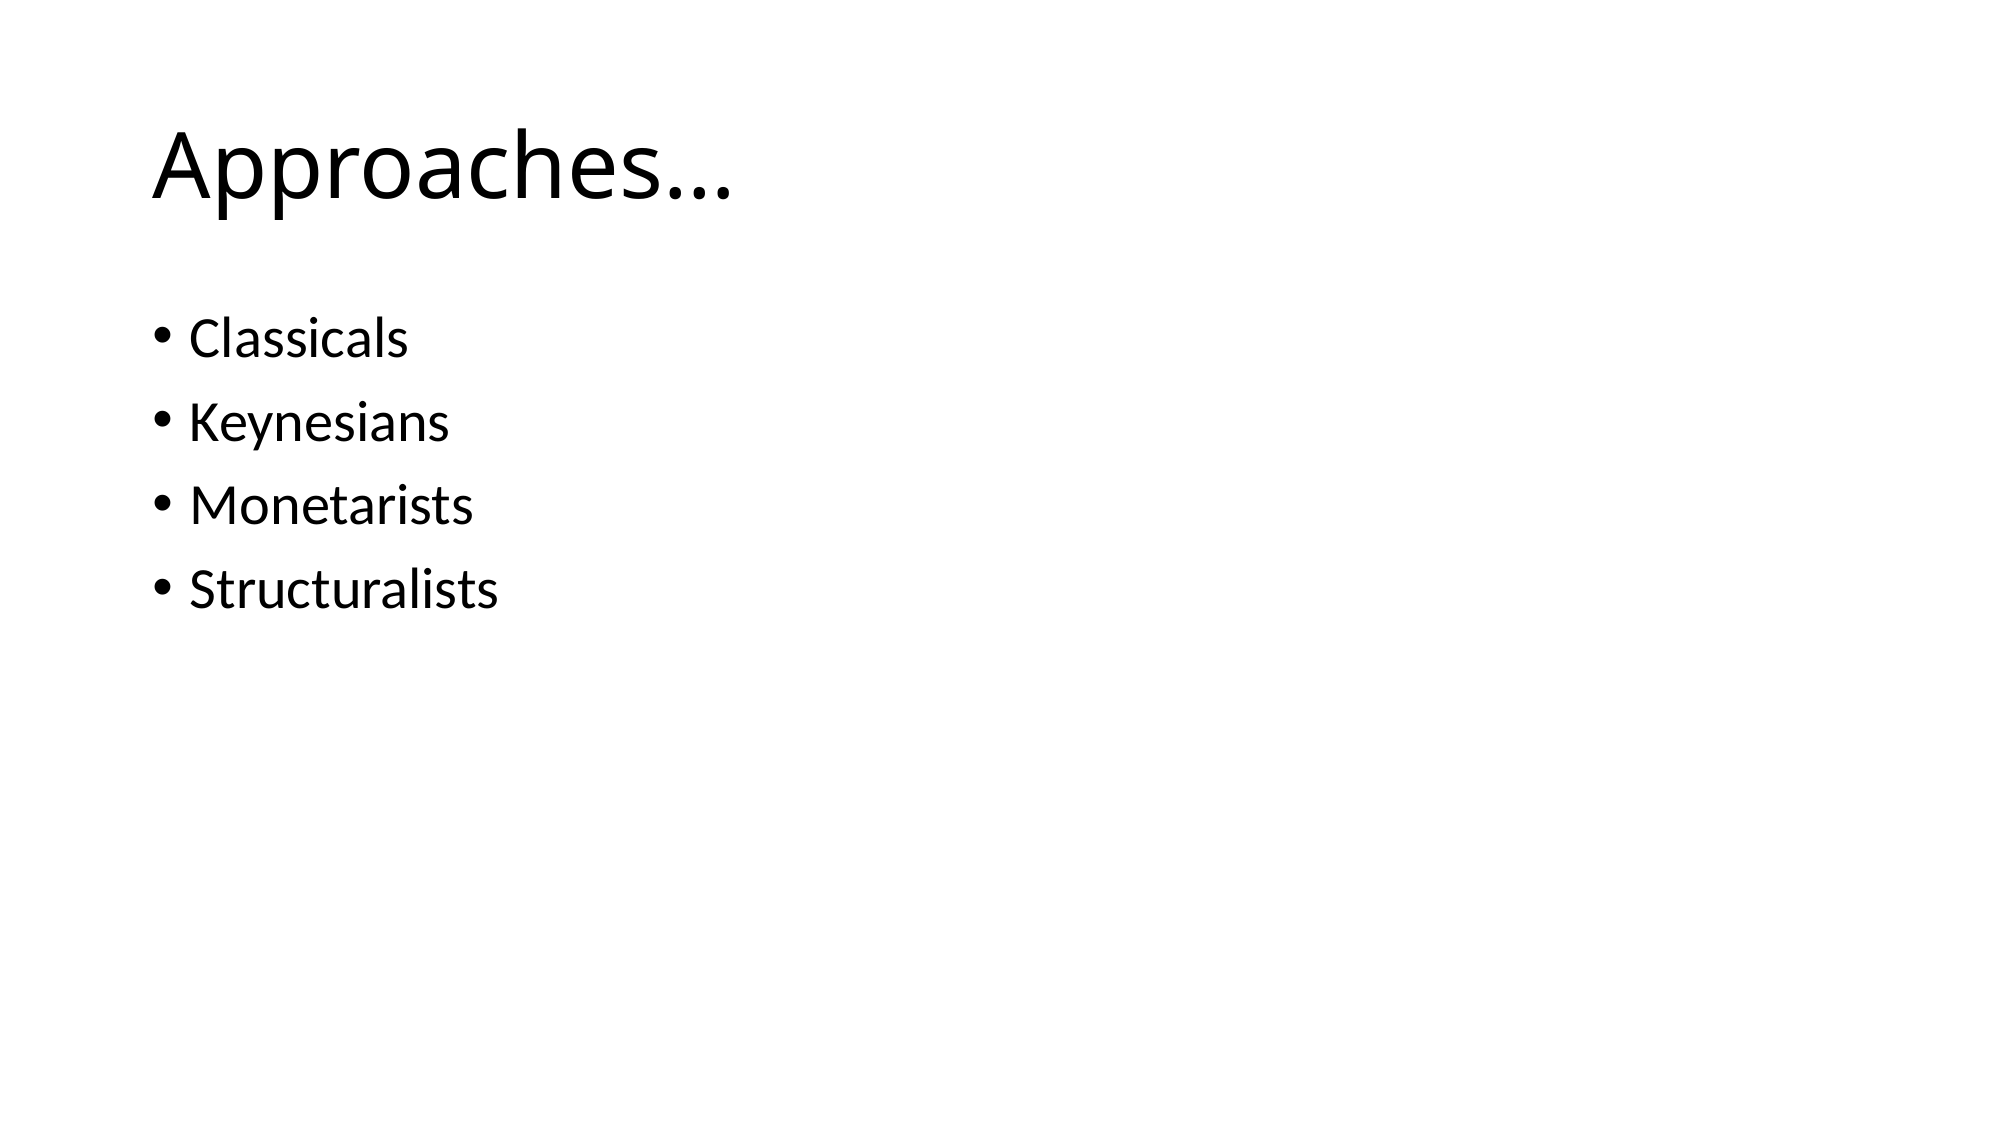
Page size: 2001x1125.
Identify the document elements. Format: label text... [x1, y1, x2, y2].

title Approaches… [137, 59, 1863, 278]
list Classicals Keynesians Monetarists Structuralists [137, 299, 1863, 1014]
